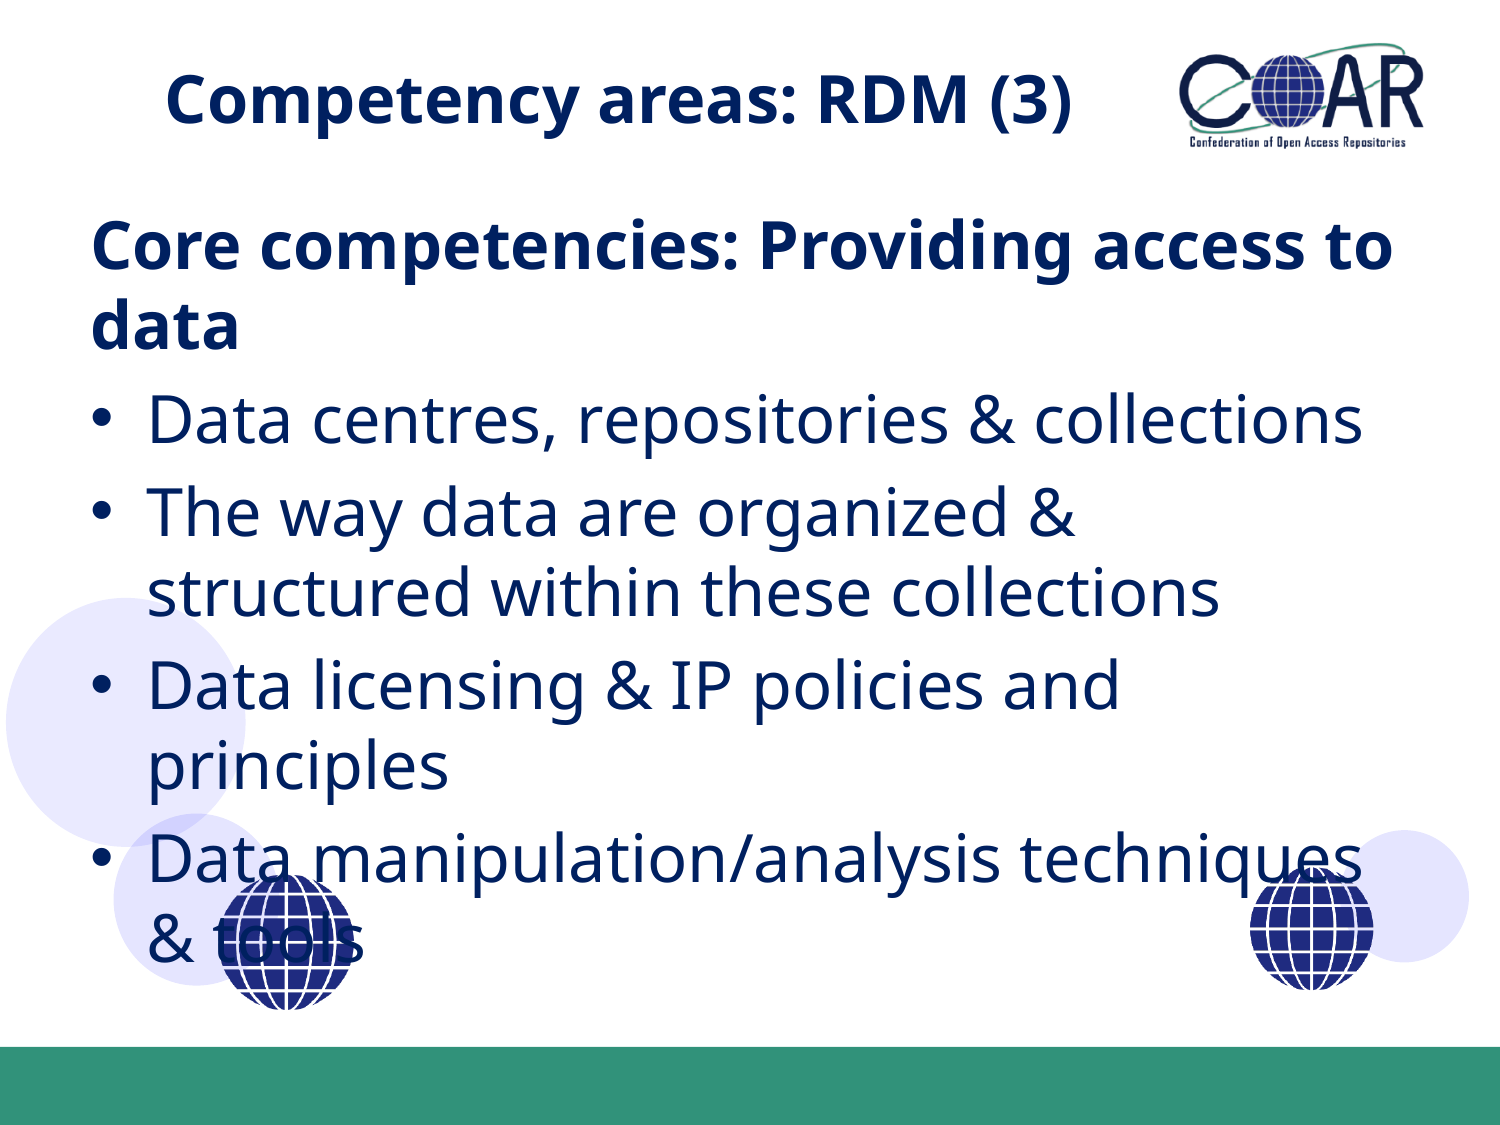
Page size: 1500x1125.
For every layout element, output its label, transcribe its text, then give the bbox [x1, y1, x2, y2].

list Core competencies: Providing access to data Data centres, repositories & collections The way data are organized & structured within these collections Data licensing & IP policies and principles Data manipulation/analysis techniques & tools [75, 195, 1424, 920]
picture [213, 920, 357, 1012]
title Competency areas: RDM (3) [75, 45, 1164, 149]
picture [1178, 42, 1424, 149]
picture [1245, 920, 1376, 992]
